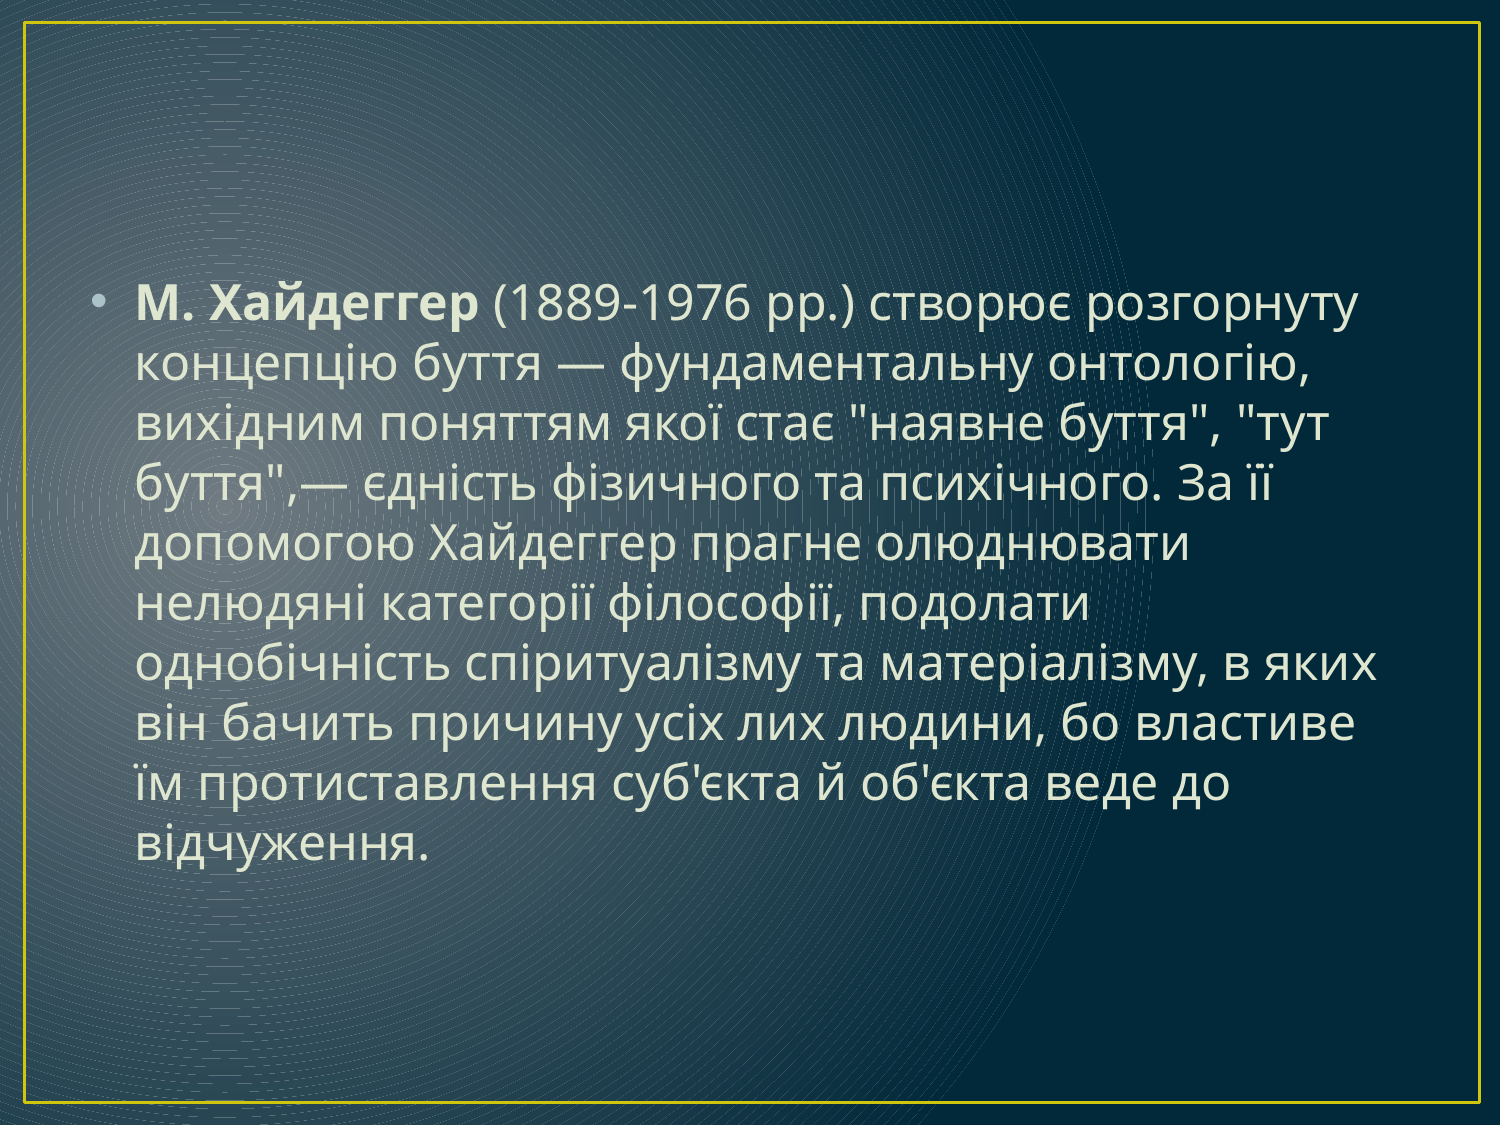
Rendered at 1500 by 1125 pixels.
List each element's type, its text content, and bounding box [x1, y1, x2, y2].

list М. Хайдеггер (1889-1976 рр.) створює розгорнуту концепцію буття — фунда­ментальну онтологію, вихідним поняттям якої стає "наявне буття", "тут буття",— єдність фізичного та психічного. За її допомогою Хайдеггер прагне олюднювати нелюдяні категорії філософії, подолати однобічність спіритуалізму та матеріаліз­му, в яких він бачить причину усіх лих людини, бо властиве їм протиставлення суб'єкта й об'єкта веде до відчуження. [74, 262, 1426, 1006]
